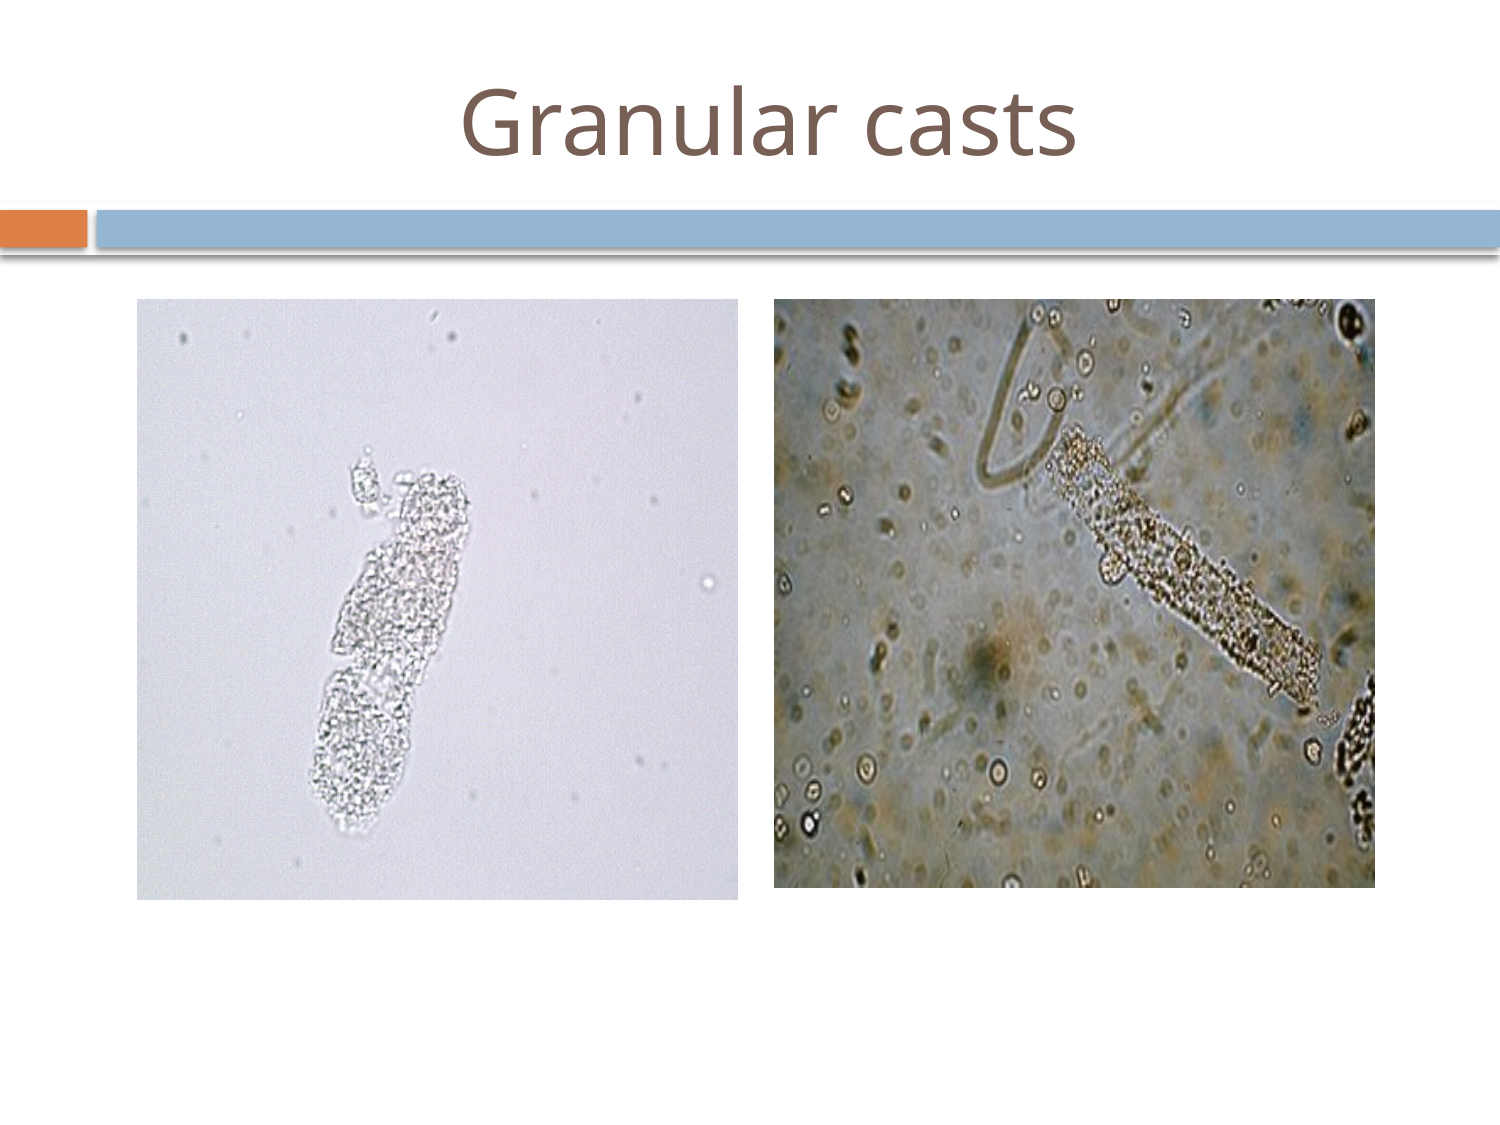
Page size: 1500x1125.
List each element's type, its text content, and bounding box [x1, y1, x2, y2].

picture [774, 299, 1376, 888]
title Granular casts [100, 37, 1438, 200]
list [137, 299, 738, 901]
